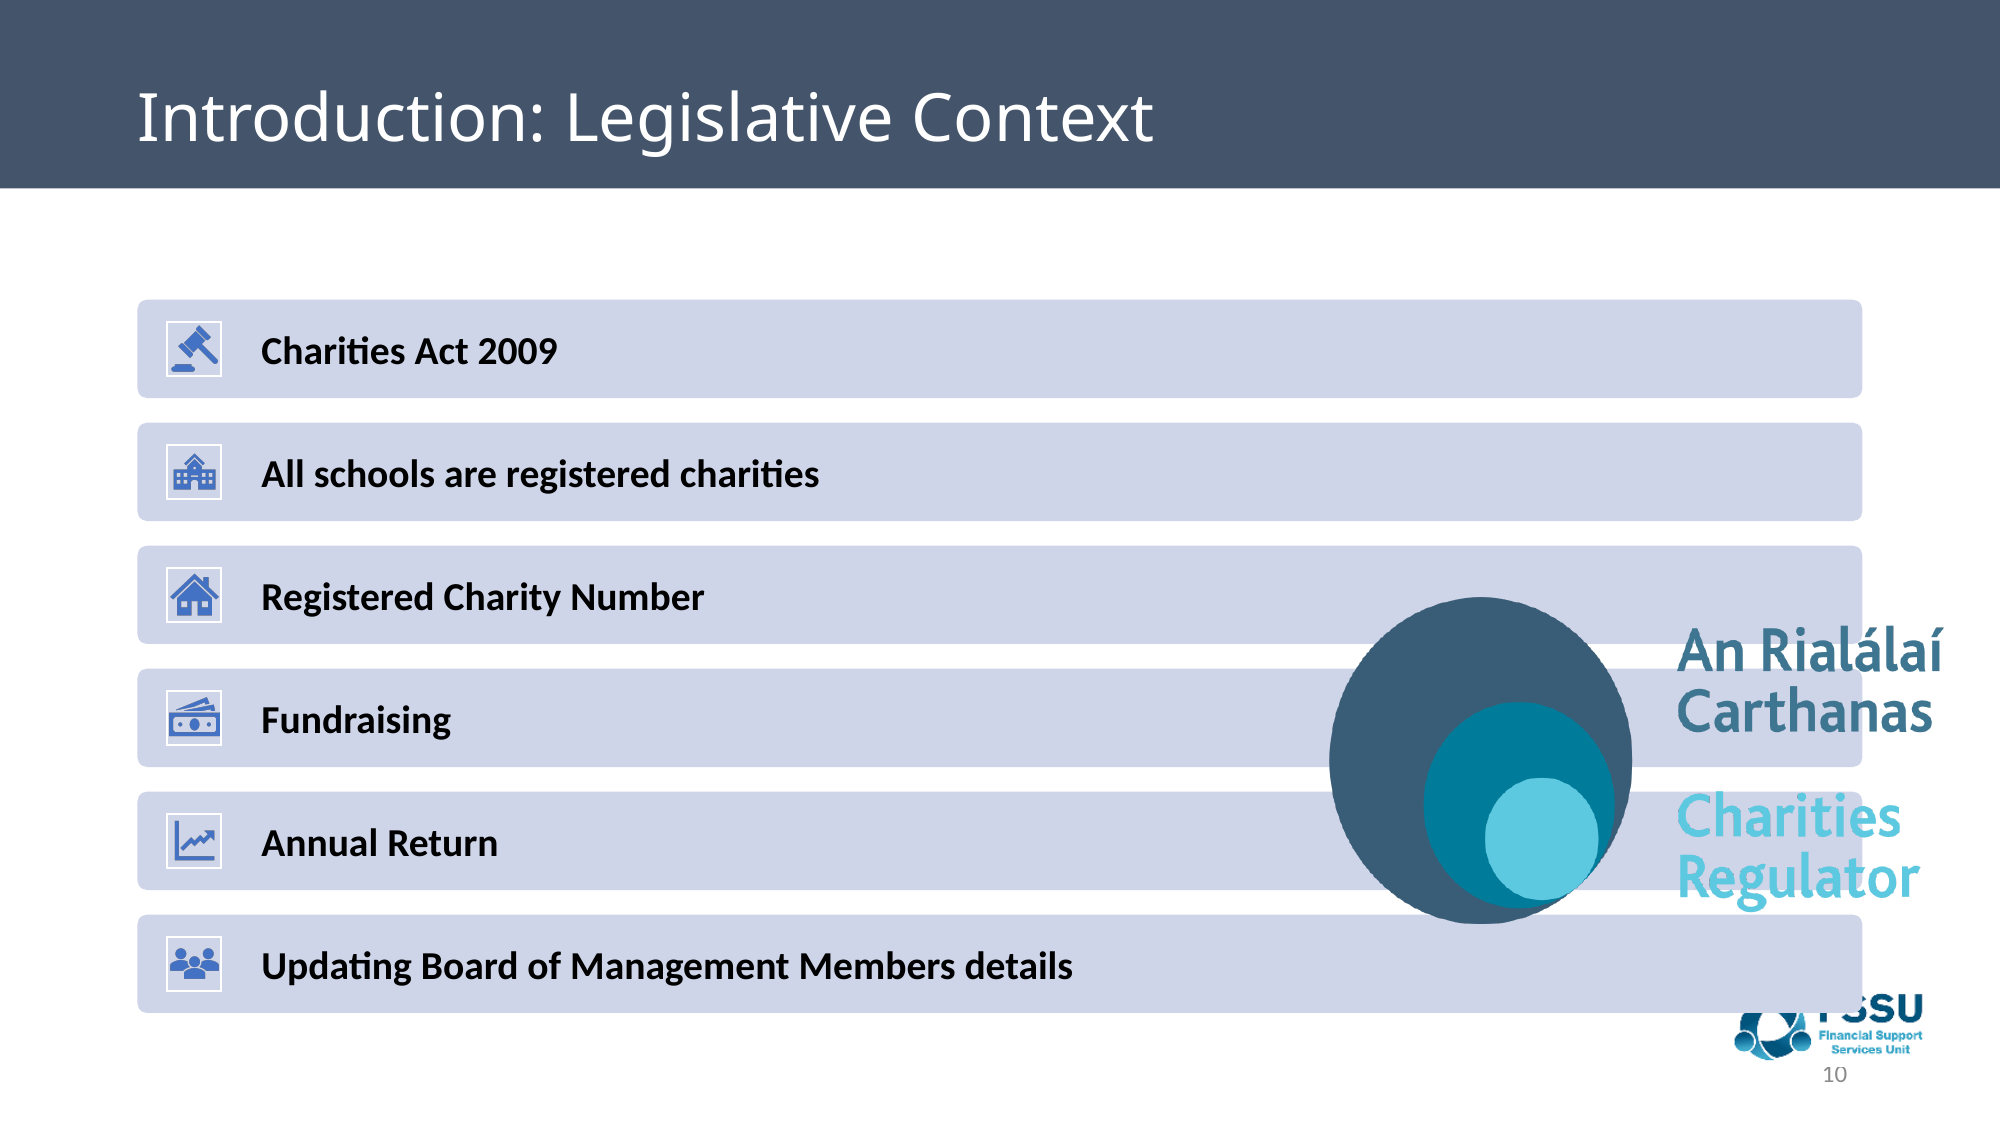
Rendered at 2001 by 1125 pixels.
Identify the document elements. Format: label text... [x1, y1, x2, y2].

picture [1728, 977, 1929, 1067]
slide_number 10 [1412, 1042, 1863, 1103]
text_box [0, 0, 2000, 189]
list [137, 299, 1863, 1014]
text_box Introduction: Legislative Context [122, 67, 1879, 163]
picture [1329, 597, 1944, 924]
